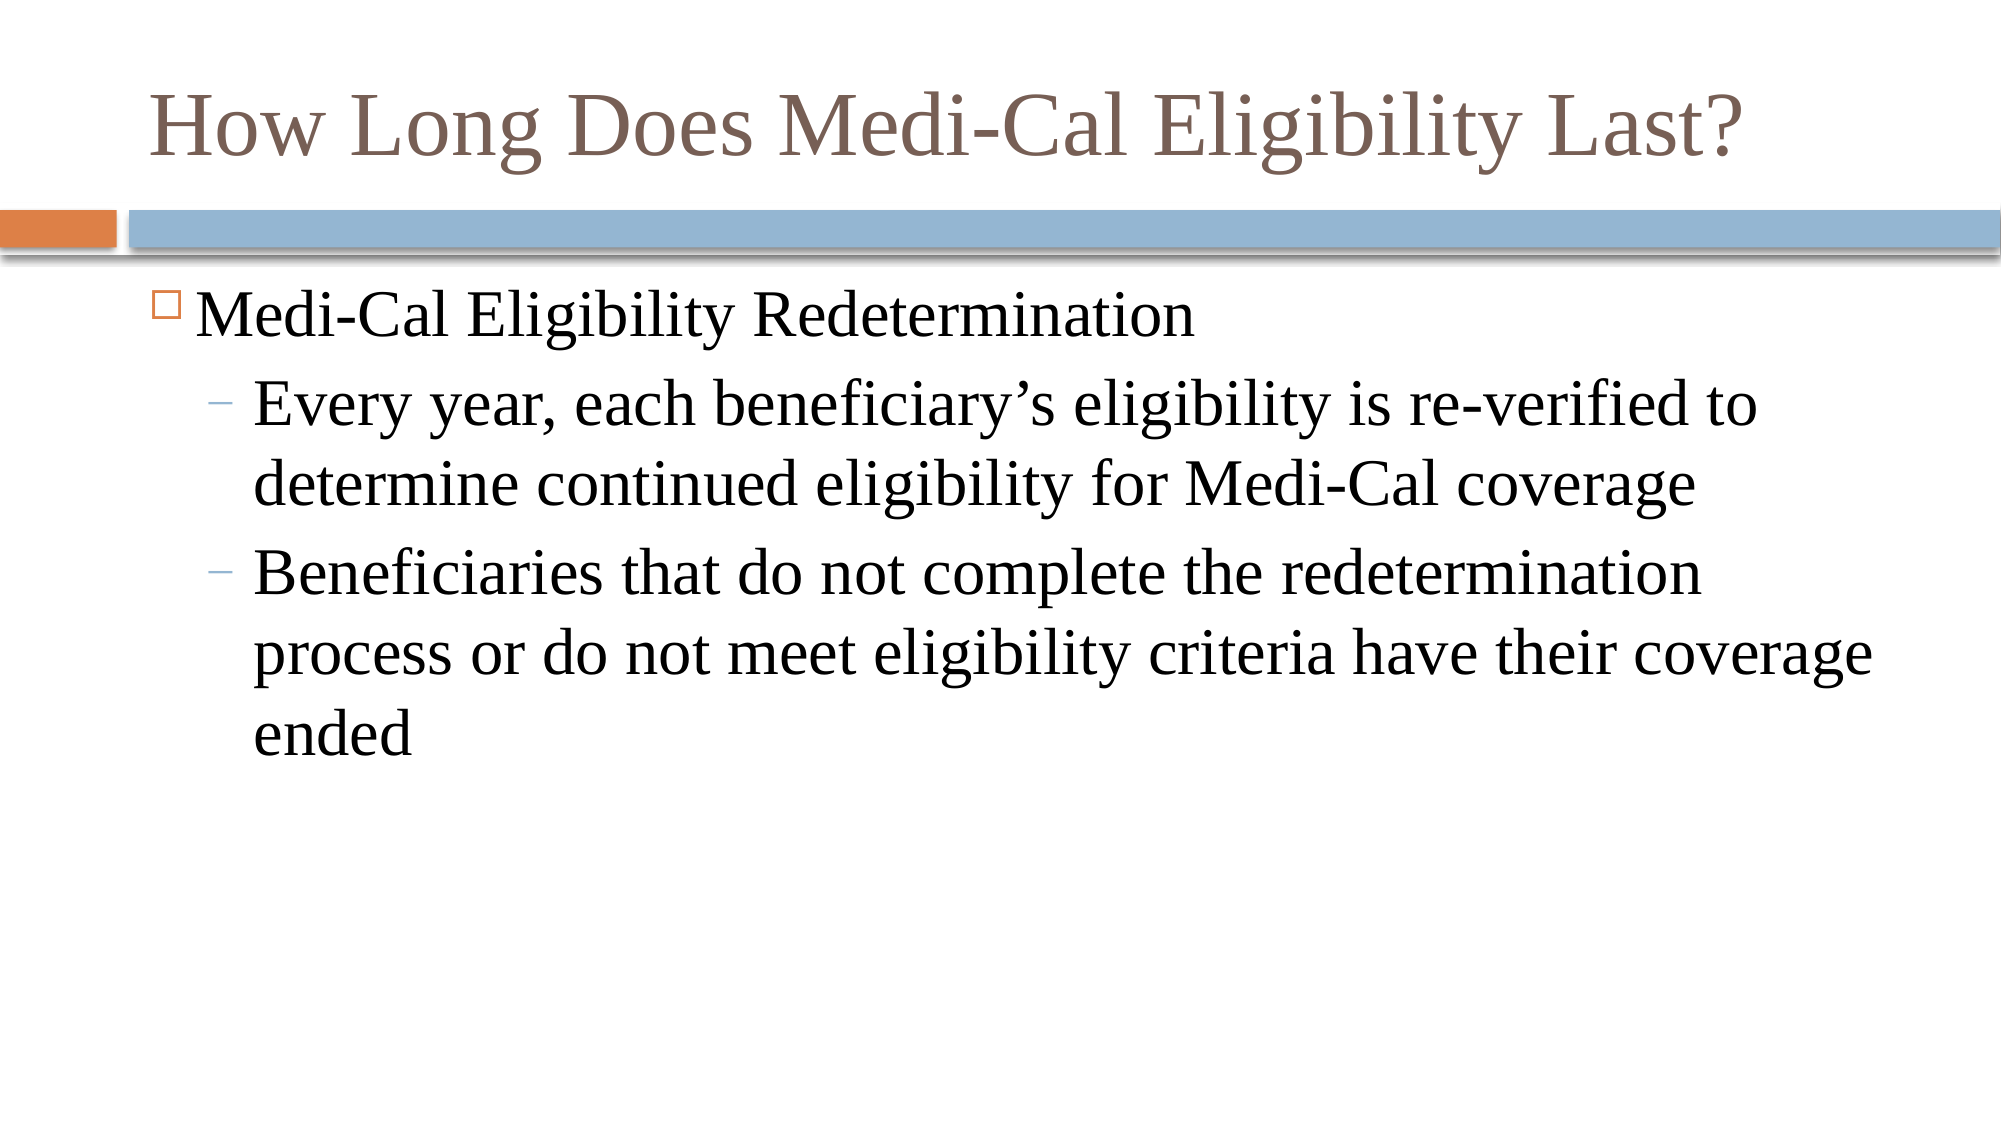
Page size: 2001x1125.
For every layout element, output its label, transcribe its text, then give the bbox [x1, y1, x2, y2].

list Medi-Cal Eligibility Redetermination Every year, each beneficiary’s eligibility is re-verified to determine continued eligibility for Medi-Cal coverage Beneficiaries that do not complete the redetermination process or do not meet eligibility criteria have their coverage ended [133, 262, 1918, 1000]
title How Long Does Medi-Cal Eligibility Last? [133, 37, 1918, 200]
